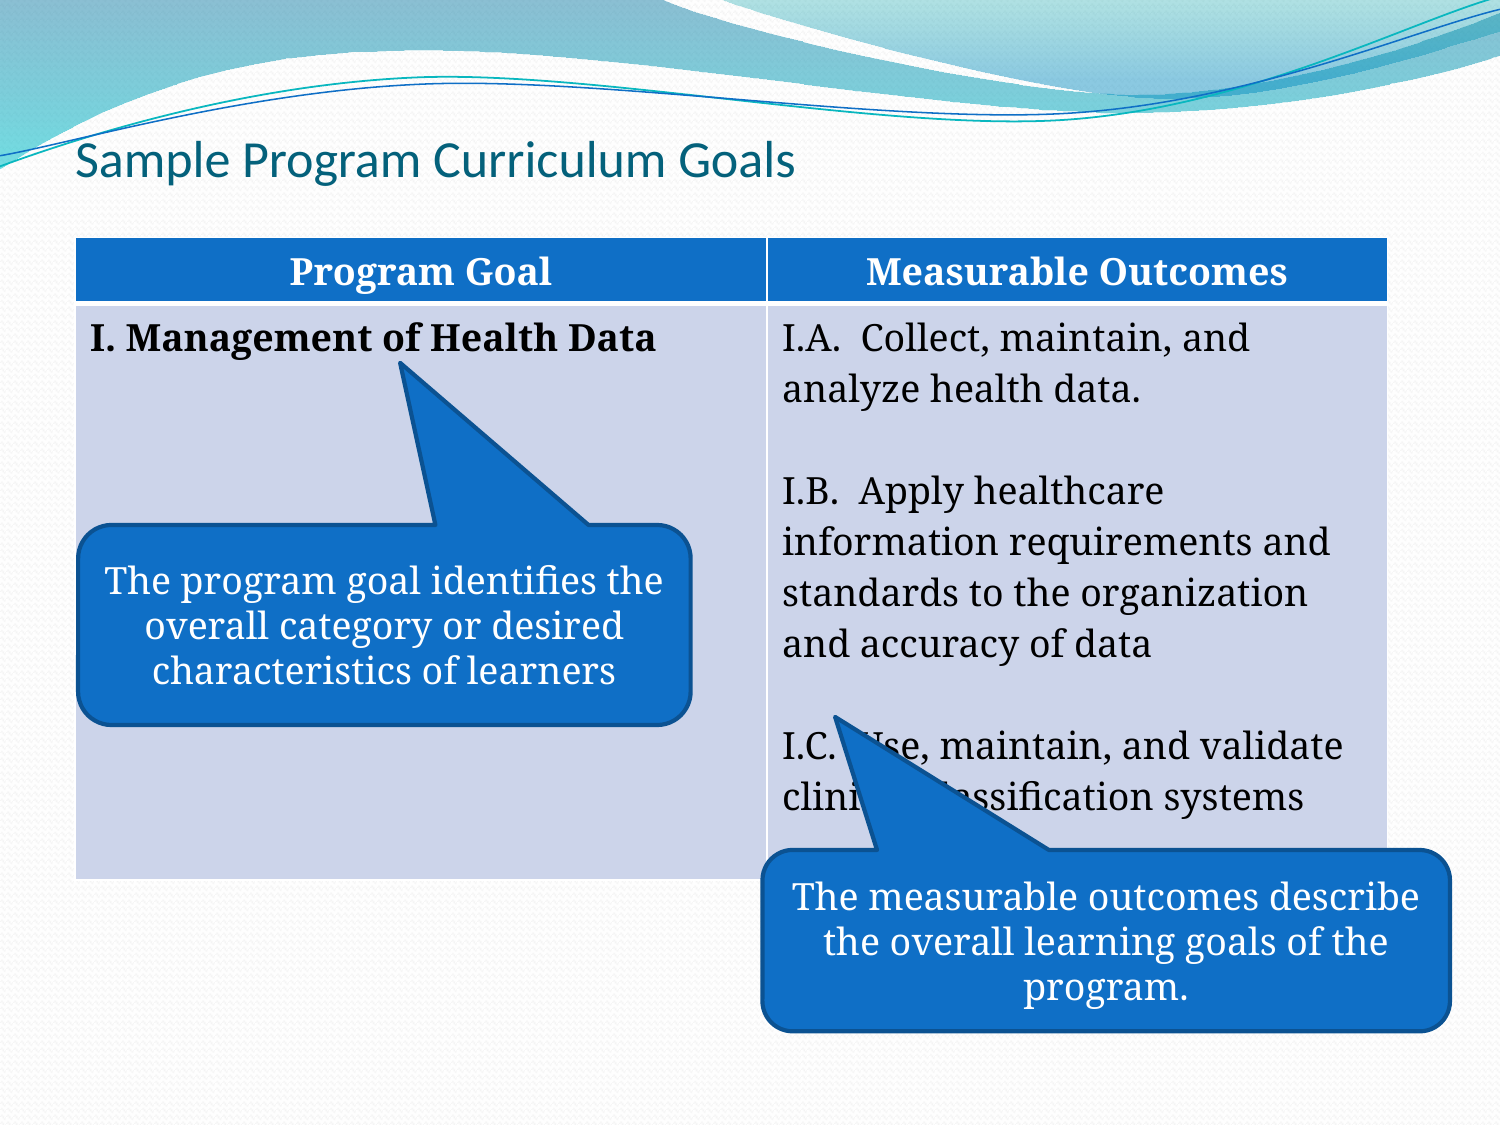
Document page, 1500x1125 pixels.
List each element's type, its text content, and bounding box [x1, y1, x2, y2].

table_header Measurable Outcomes [768, 238, 1387, 301]
table_header Program Goal [76, 238, 766, 301]
table_cell I.A. Collect, maintain, and analyze health data. I.B. Apply healthcare information requirements and standards to the organization and accuracy of data I.C. Use, maintain, and validate clinical classification systems [768, 306, 1387, 858]
text_box The program goal identifies the overall category or desired characteristics of learners [75, 361, 693, 728]
title Sample Program Curriculum Goals [75, 115, 1425, 188]
table_cell I. Management of Health Data [76, 306, 766, 879]
text_box The measurable outcomes describe the overall learning goals of the program. [760, 715, 1453, 1034]
